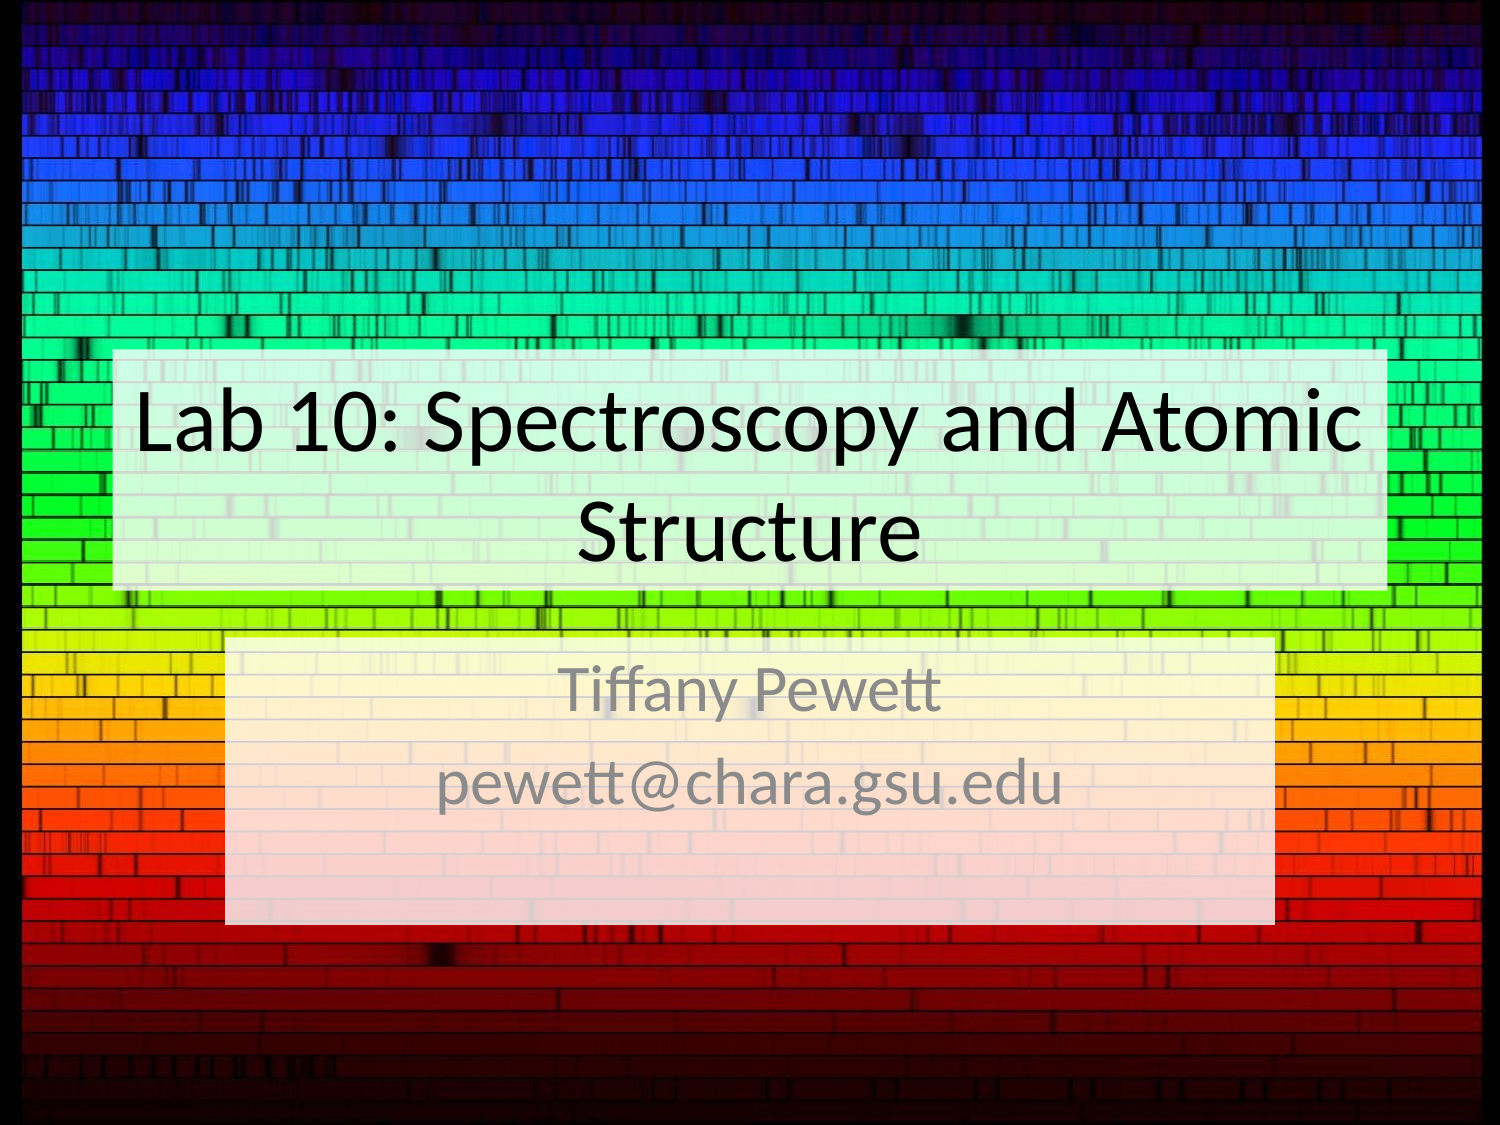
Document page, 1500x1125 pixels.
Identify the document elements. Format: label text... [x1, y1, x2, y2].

subtitle Tiffany Pewett pewett@chara.gsu.edu [225, 637, 1275, 925]
title Lab 10: Spectroscopy and Atomic Structure [112, 349, 1388, 591]
picture [0, 0, 1500, 1125]
